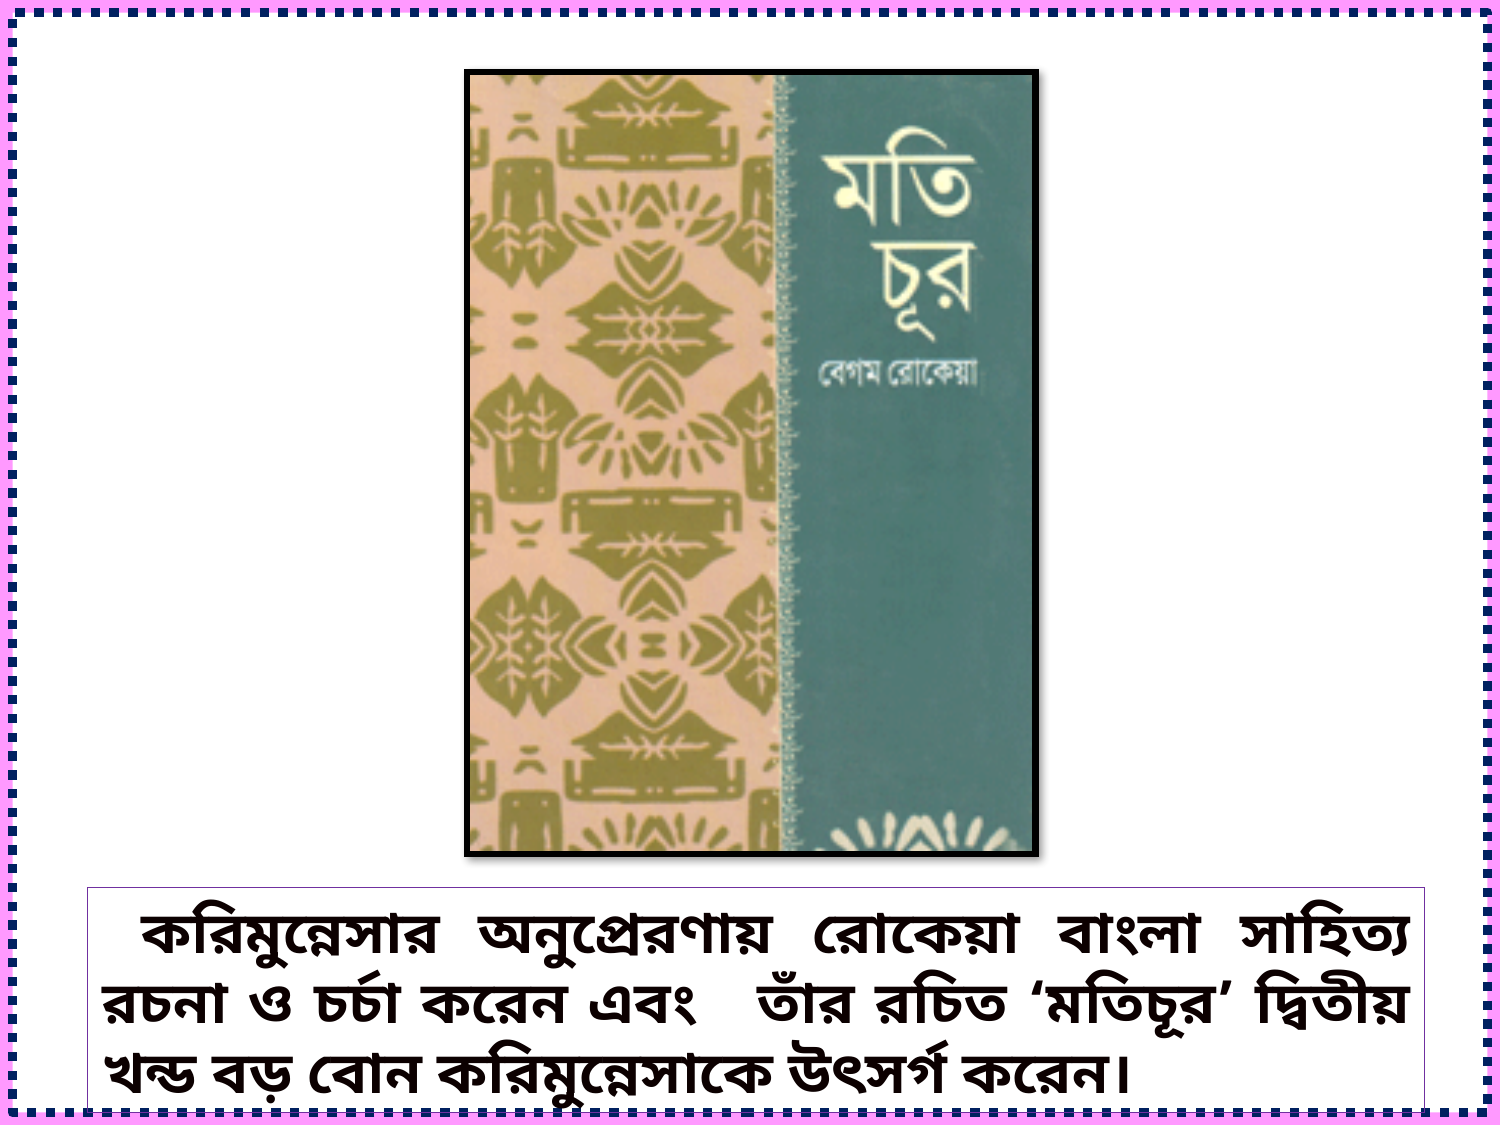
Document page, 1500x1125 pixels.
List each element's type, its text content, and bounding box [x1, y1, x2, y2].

picture [469, 74, 1033, 852]
text_box করিমুন্নেসার অনুপ্রেরণায় রোকেয়া বাংলা সাহিত্য রচনা ও চর্চা করেন এবং তাঁর রচিত ‘মতিচূর’ দ্বিতীয় খন্ড বড় বোন করিমুন্নেসাকে উৎসর্গ করেন। [87, 887, 1425, 1113]
